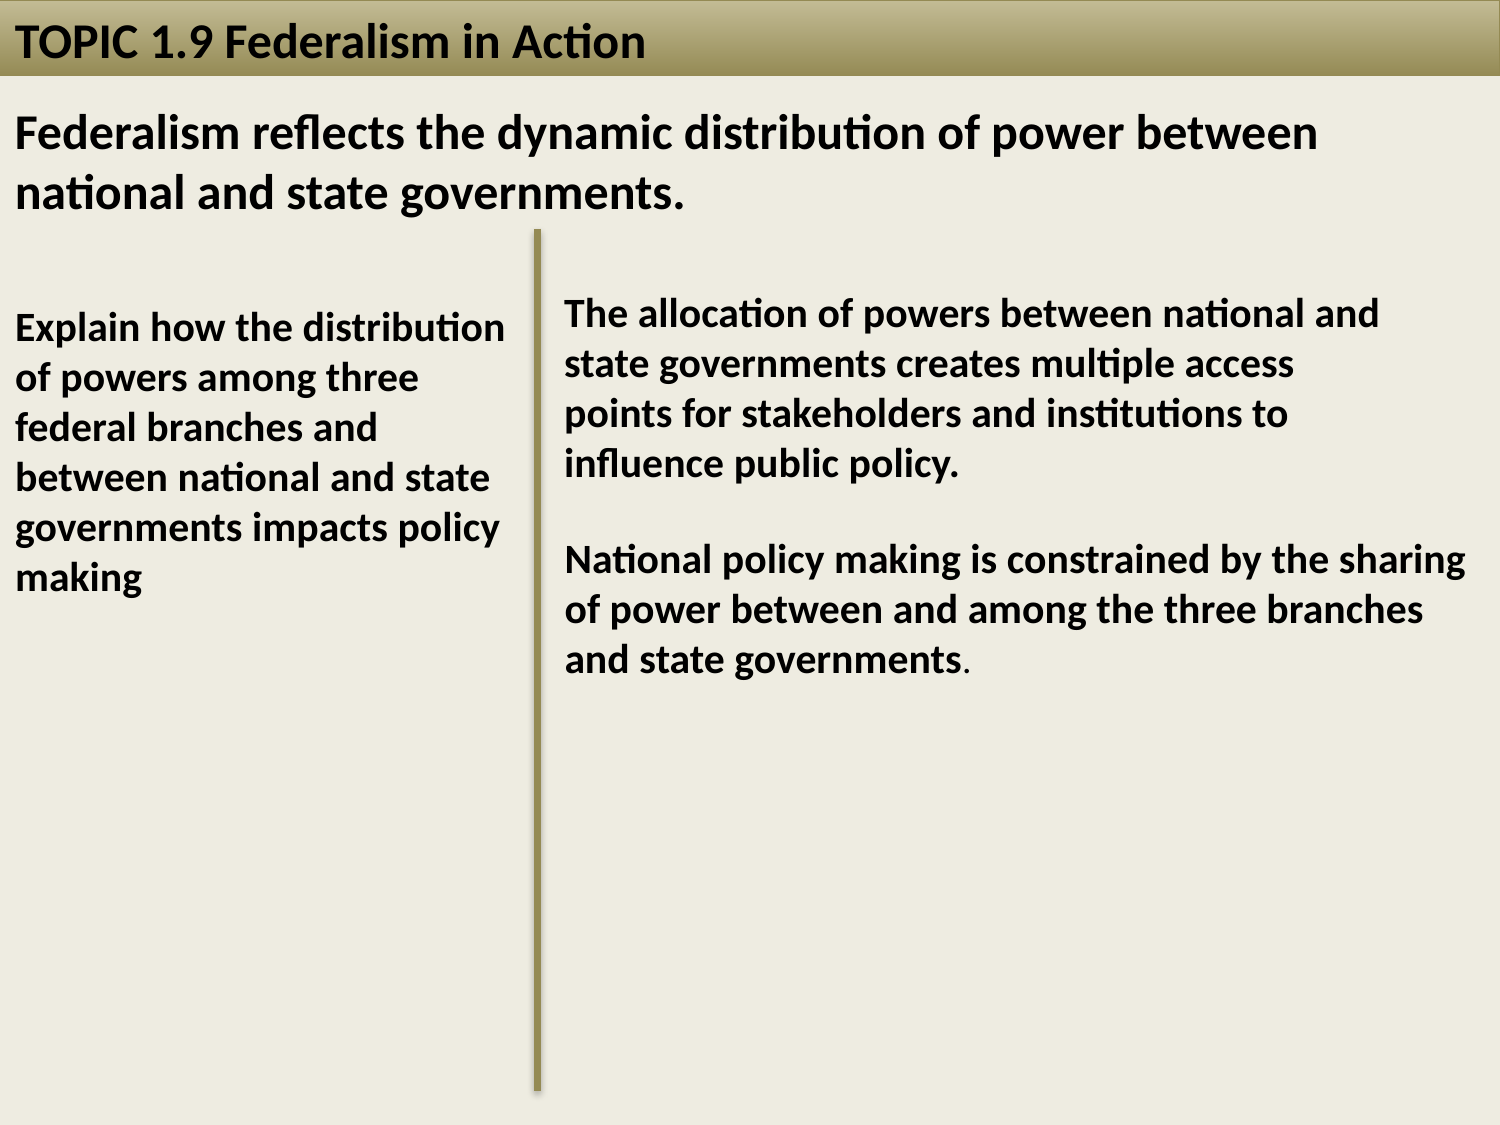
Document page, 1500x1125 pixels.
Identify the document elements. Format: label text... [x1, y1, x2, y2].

text_box Federalism reflects the dynamic distribution of power between national and state governments. [0, 92, 1492, 228]
text_box TOPIC 1.9 Federalism in Action [0, 0, 1500, 76]
text_box The allocation of powers between national and state governments creates multiple access points for stakeholders and institutions to influence public policy. [549, 278, 1500, 493]
list Explain how the distribution of powers among three federal branches and between national and state governments impacts policy making [15, 299, 516, 603]
text_box National policy making is constrained by the sharing of power between and among the three branches and state governments. [549, 524, 1488, 690]
